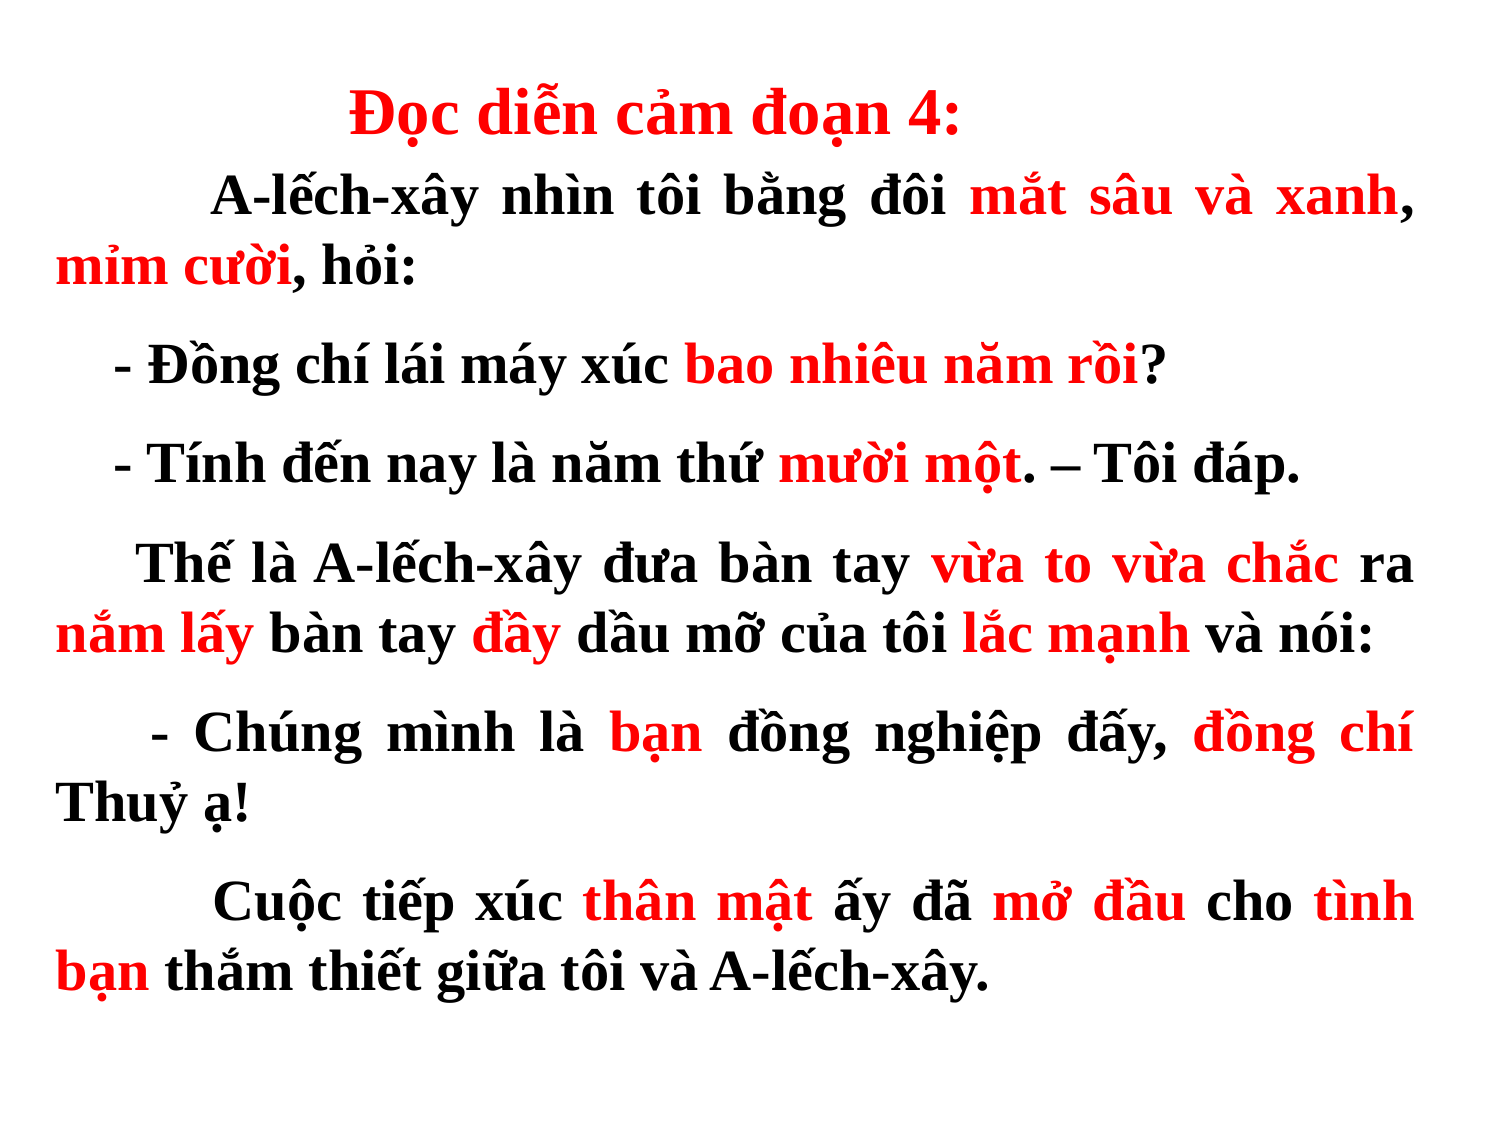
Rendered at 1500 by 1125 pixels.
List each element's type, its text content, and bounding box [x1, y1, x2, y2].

text_box A-lếch-xây nhìn tôi bằng đôi mắt sâu và xanh, mỉm cười, hỏi: - Đồng chí lái máy xúc bao nhiêu năm rồi? - Tính đến nay là năm thứ mười một. – Tôi đáp. Thế là A-lếch-xây đưa bàn tay vừa to vừa chắc ra nắm lấy bàn tay đầy dầu mỡ của tôi lắc mạnh và nói: - Chúng mình là bạn đồng nghiệp đấy, đồng chí Thuỷ ạ! Cuộc tiếp xúc thân mật ấy đã mở đầu cho tình bạn thắm thiết giữa tôi và A-lếch-xây. [41, 148, 1430, 1010]
text_box Đọc diễn cảm đoạn 4: [333, 60, 995, 156]
